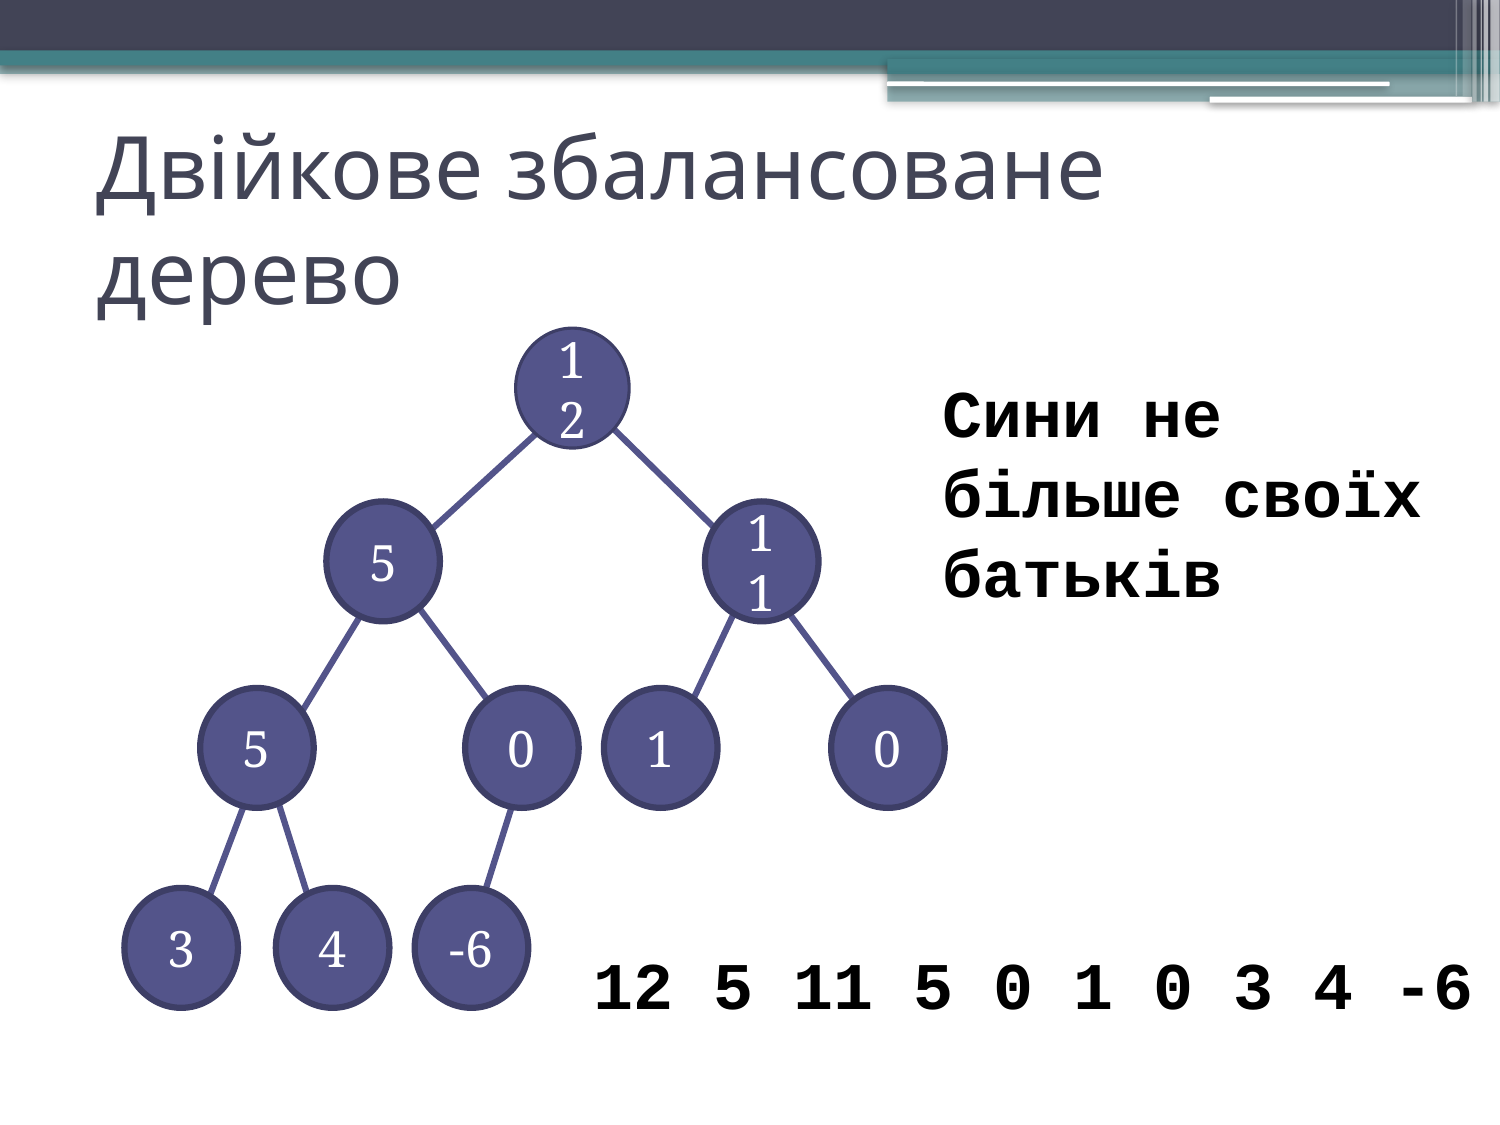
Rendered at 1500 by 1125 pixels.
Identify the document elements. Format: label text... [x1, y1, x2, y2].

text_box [124, 327, 945, 1008]
text_box Сини не більше своїх батьків [952, 363, 1480, 619]
text_box 12 5 11 5 0 1 0 3 4 -6 [578, 935, 1500, 1030]
title Двійкове збалансоване дерево [82, 105, 1442, 329]
